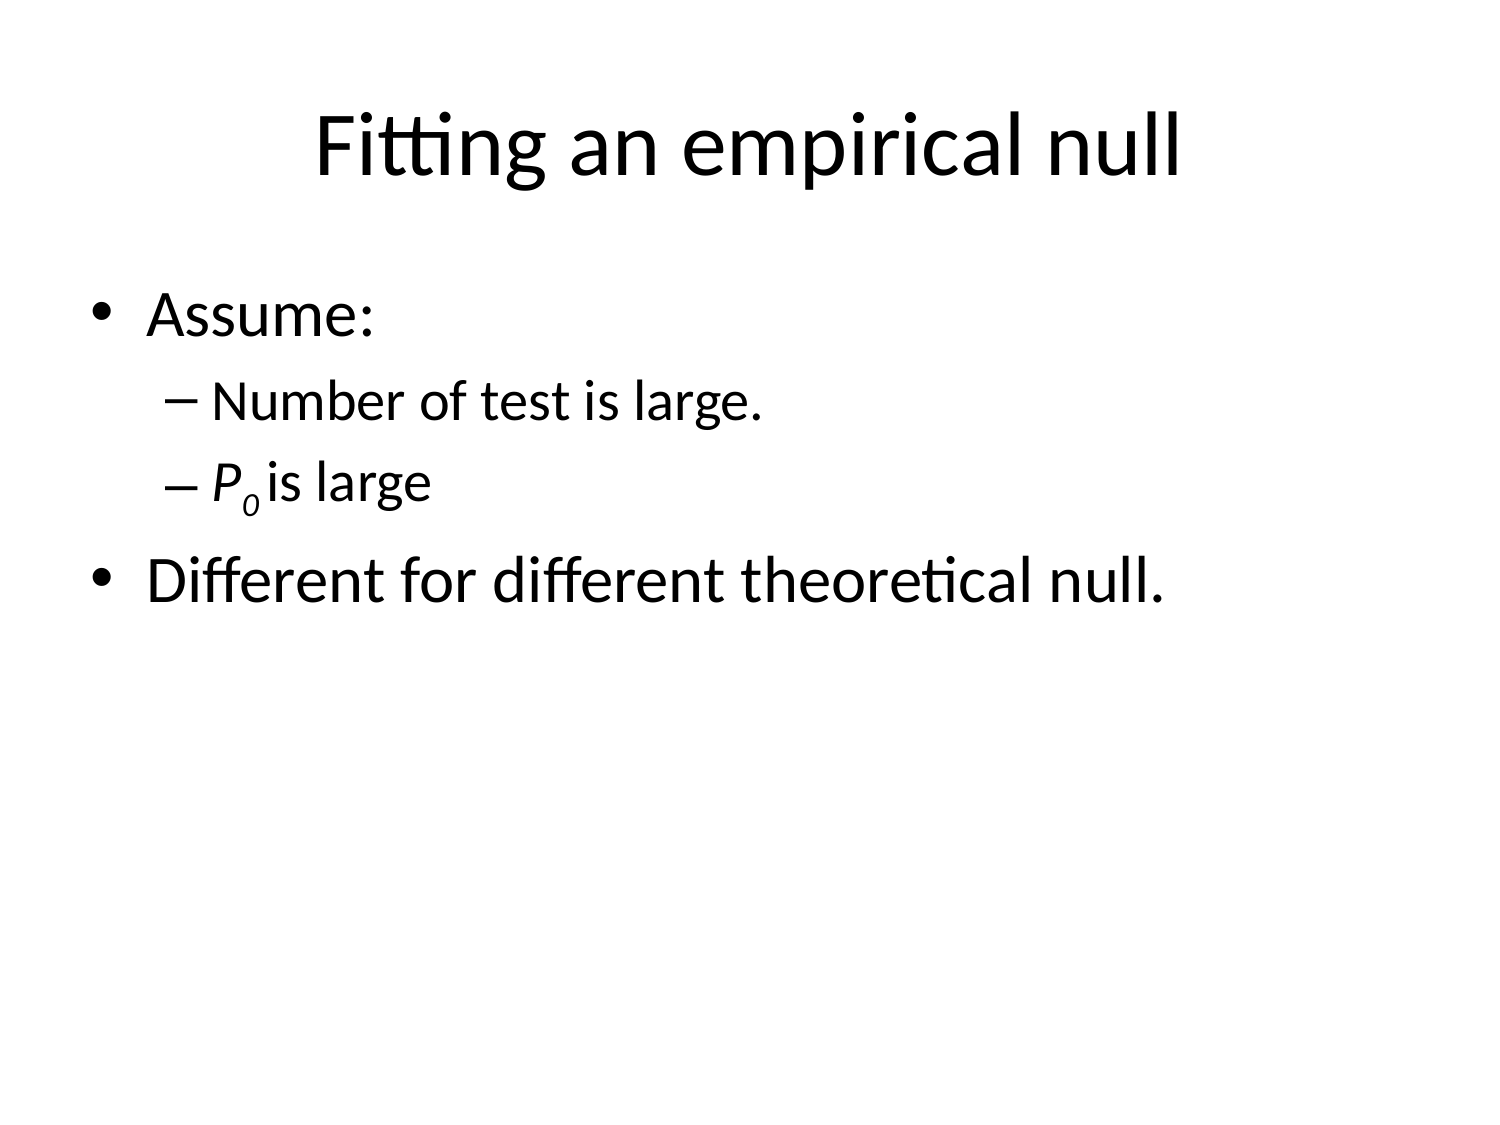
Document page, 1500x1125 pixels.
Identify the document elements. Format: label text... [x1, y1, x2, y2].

list Assume: Number of test is large. P0 is large Different for different theoretical null. [75, 262, 1425, 1005]
title Fitting an empirical null [75, 45, 1425, 233]
